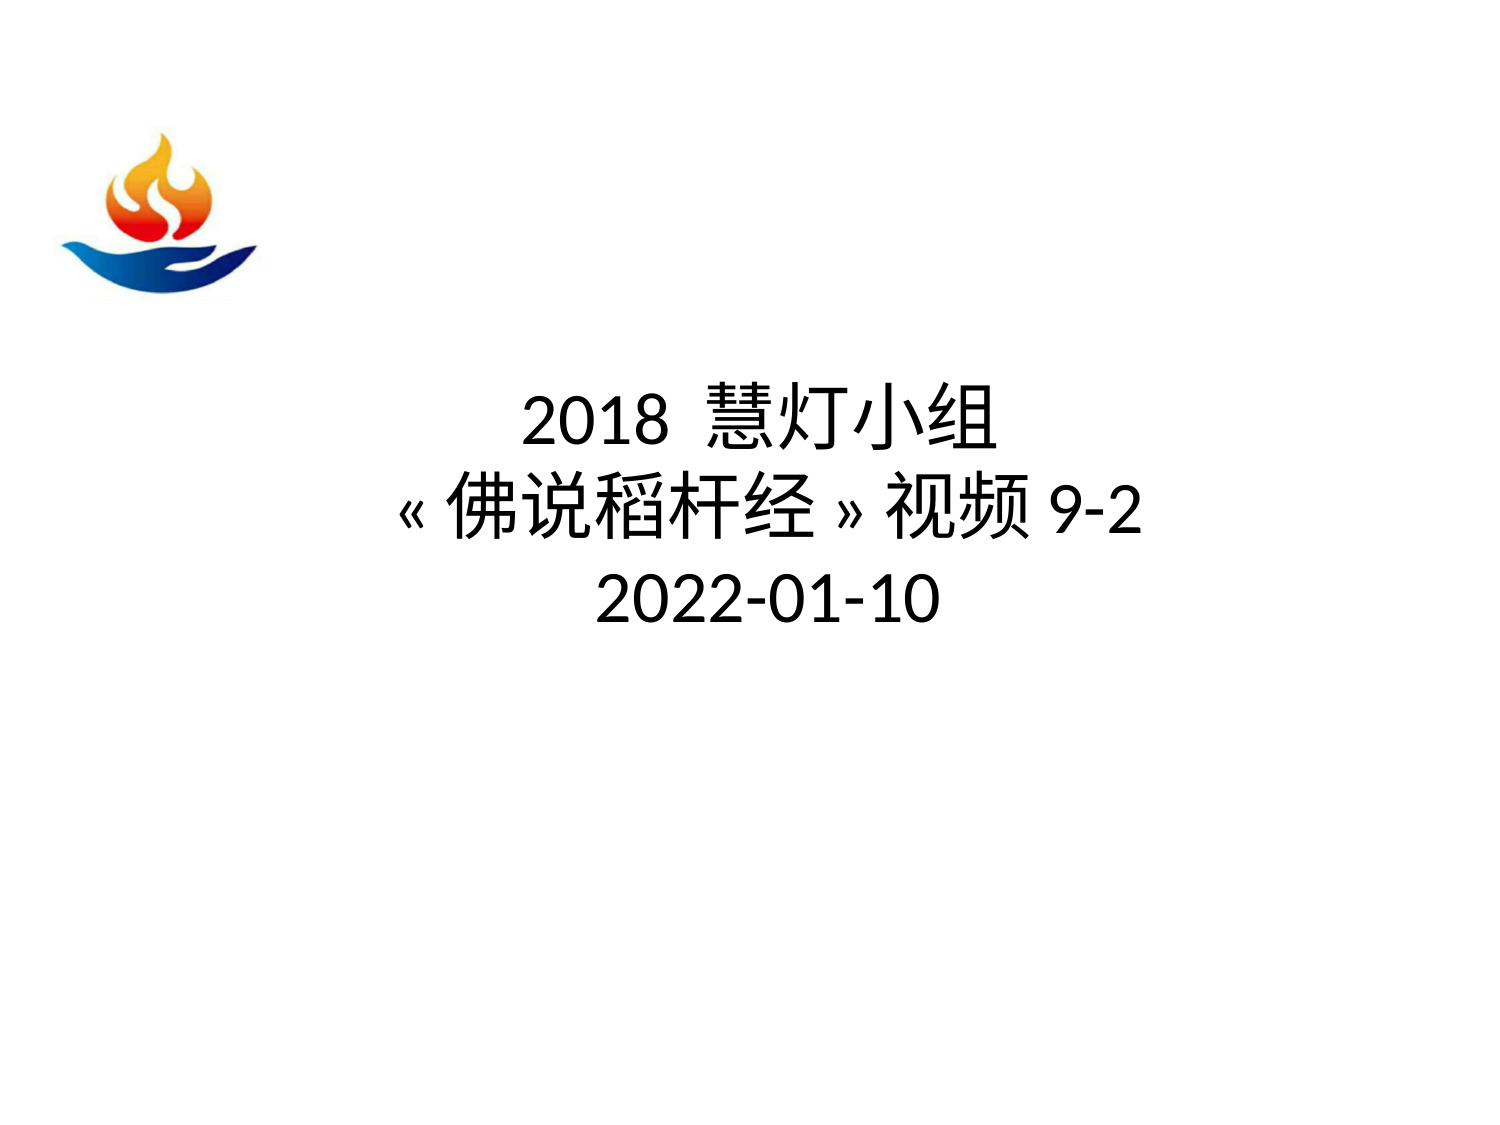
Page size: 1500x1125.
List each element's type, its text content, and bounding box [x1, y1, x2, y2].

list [52, 125, 266, 327]
title 2018 慧灯小组 «佛说稻杆经»视频9-2 2022-01-10 [183, 361, 1355, 646]
